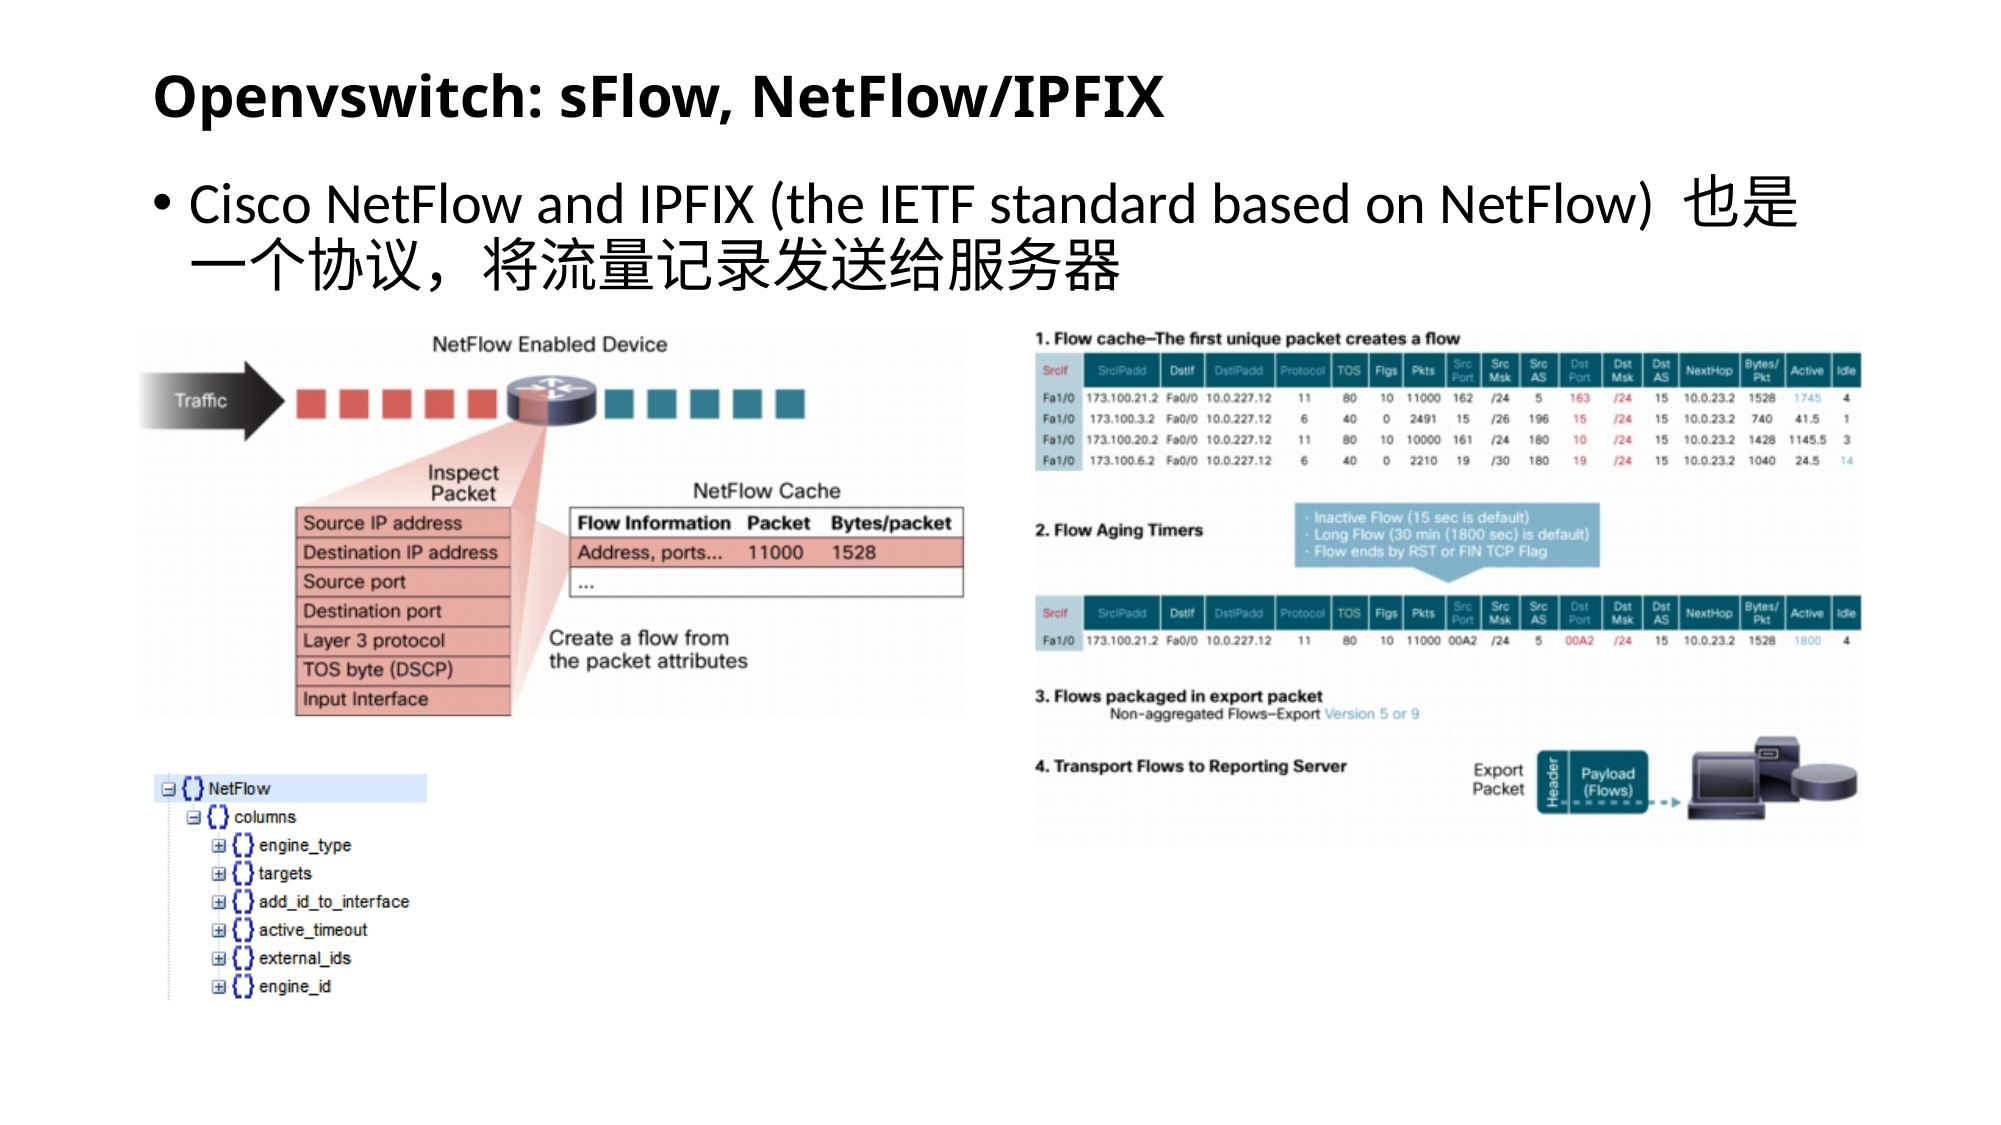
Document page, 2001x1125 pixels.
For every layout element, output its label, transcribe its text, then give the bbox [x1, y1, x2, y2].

picture [137, 335, 966, 718]
list Cisco NetFlow and IPFIX (the IETF standard based on NetFlow) 也是一个协议，将流量记录发送给服务器 [137, 165, 1863, 1014]
picture [1035, 330, 1863, 849]
title Openvswitch: sFlow, NetFlow/IPFIX [137, 59, 1863, 138]
picture [154, 773, 427, 1002]
